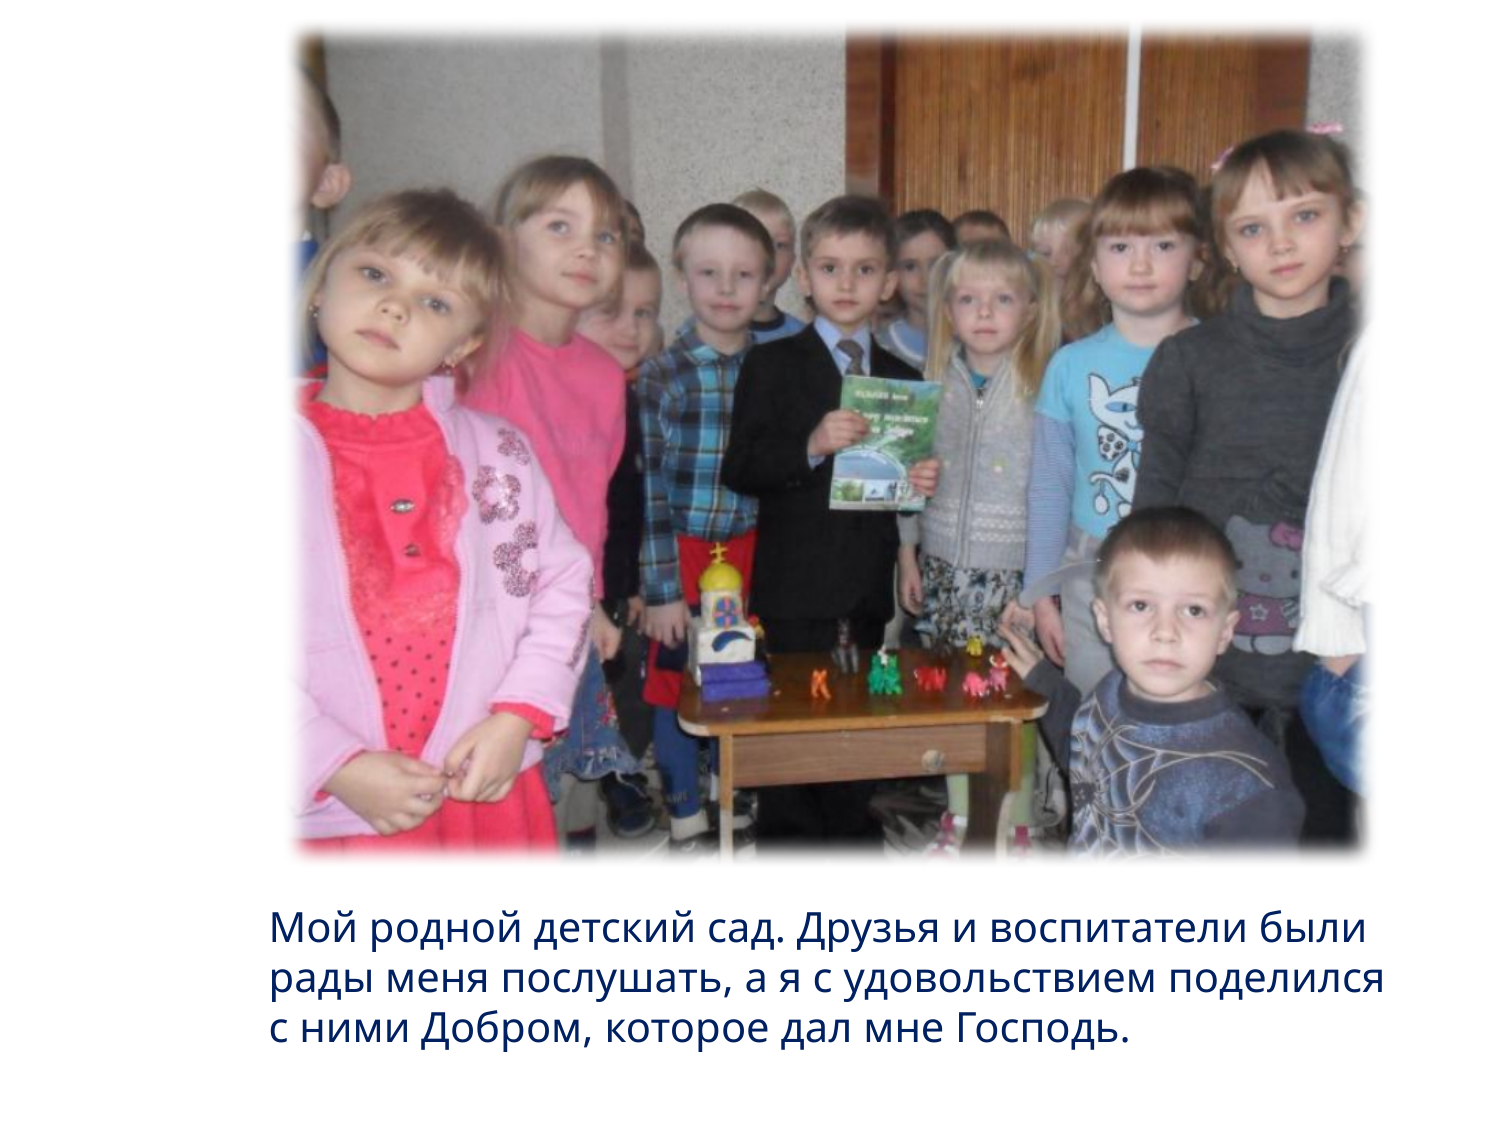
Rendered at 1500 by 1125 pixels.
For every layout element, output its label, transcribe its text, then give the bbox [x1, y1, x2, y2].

picture [282, 17, 1379, 870]
text_box Мой родной детский сад. Друзья и воспитатели были рады меня послушать, а я с удовольствием поделился с ними Добром, которое дал мне Господь. [253, 893, 1424, 1059]
